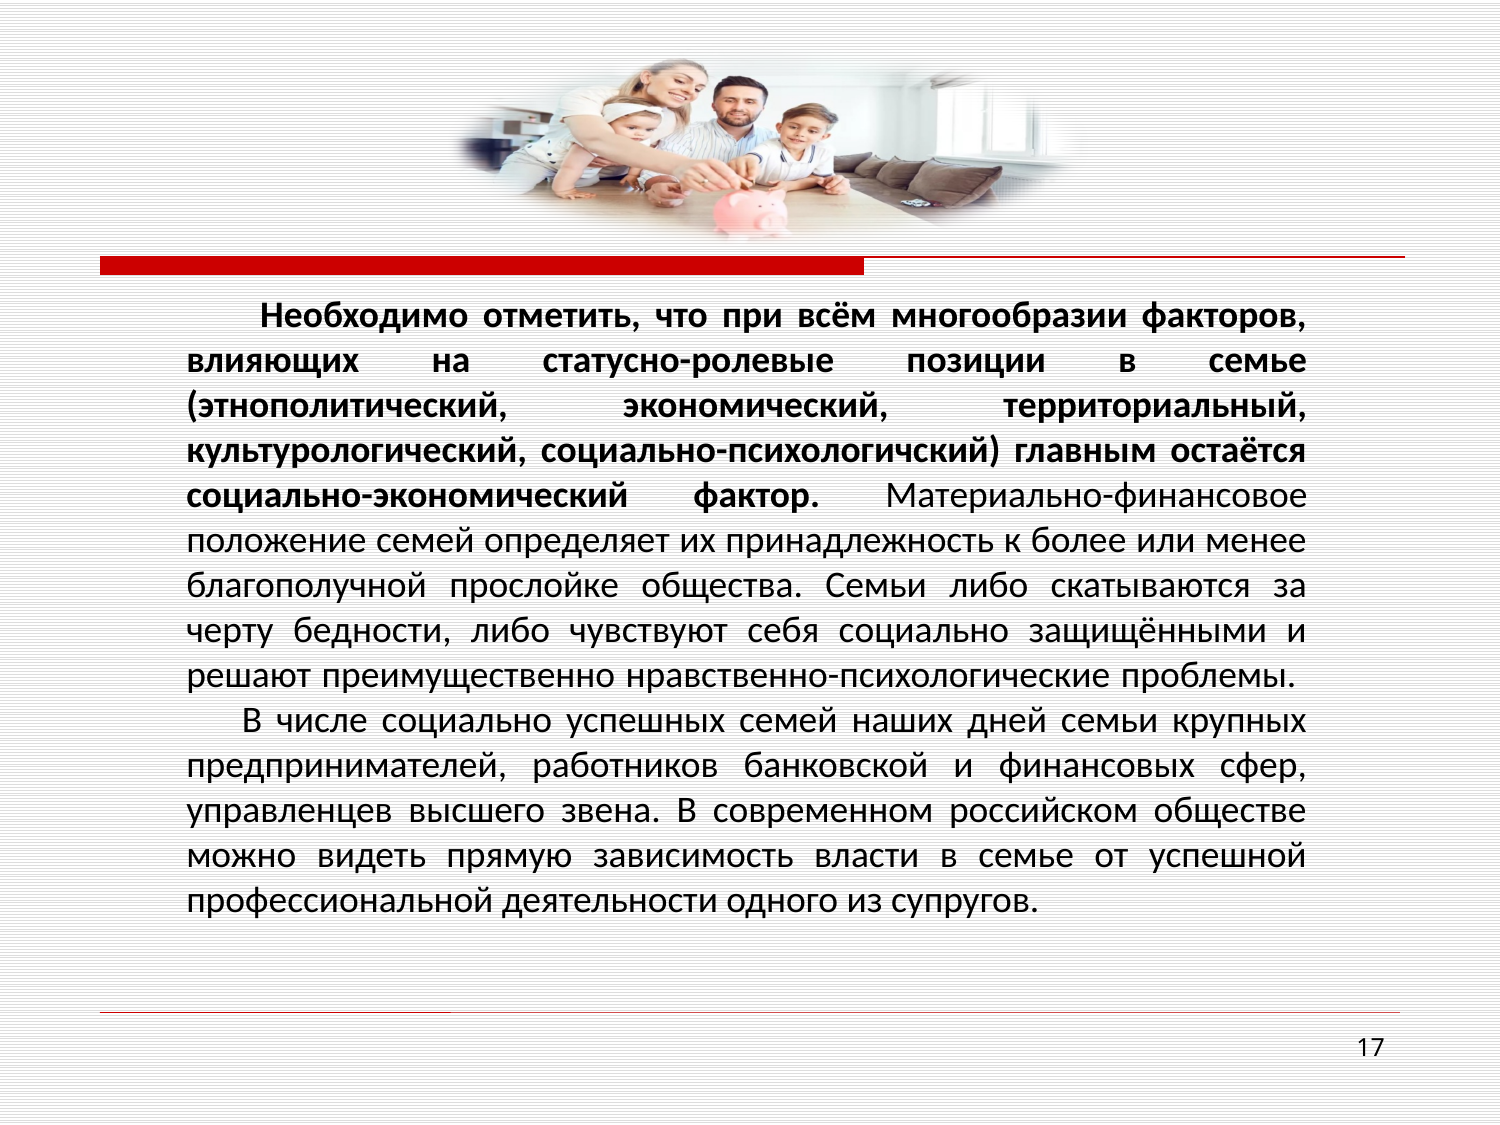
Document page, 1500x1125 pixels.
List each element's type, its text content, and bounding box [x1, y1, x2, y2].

slide_number 17 [1074, 1024, 1401, 1103]
text_box Необходимо отметить, что при всём многообразии факторов, влияющих на статусно-ролевые позиции в семье (этнополитический, экономический, территориальный, культурологический, социально-психологичский) главным остаётся социально-экономический фактор. Материально-финансовое положение семей определяет их принадлежность к более или менее благополучной прослойке общества. Семьи либо скатываются за черту бедности, либо чувствуют себя социально защищёнными и решают преимущественно нравственно-психологические проблемы. В числе социально успешных семей наших дней семьи крупных предпринимателей, работников банковской и финансовых сфер, управленцев высшего звена. В современном российском обществе можно видеть прямую зависимость власти в семье от успешной профессиональной деятельности одного из супругов. [171, 282, 1323, 928]
picture [442, 42, 1093, 250]
